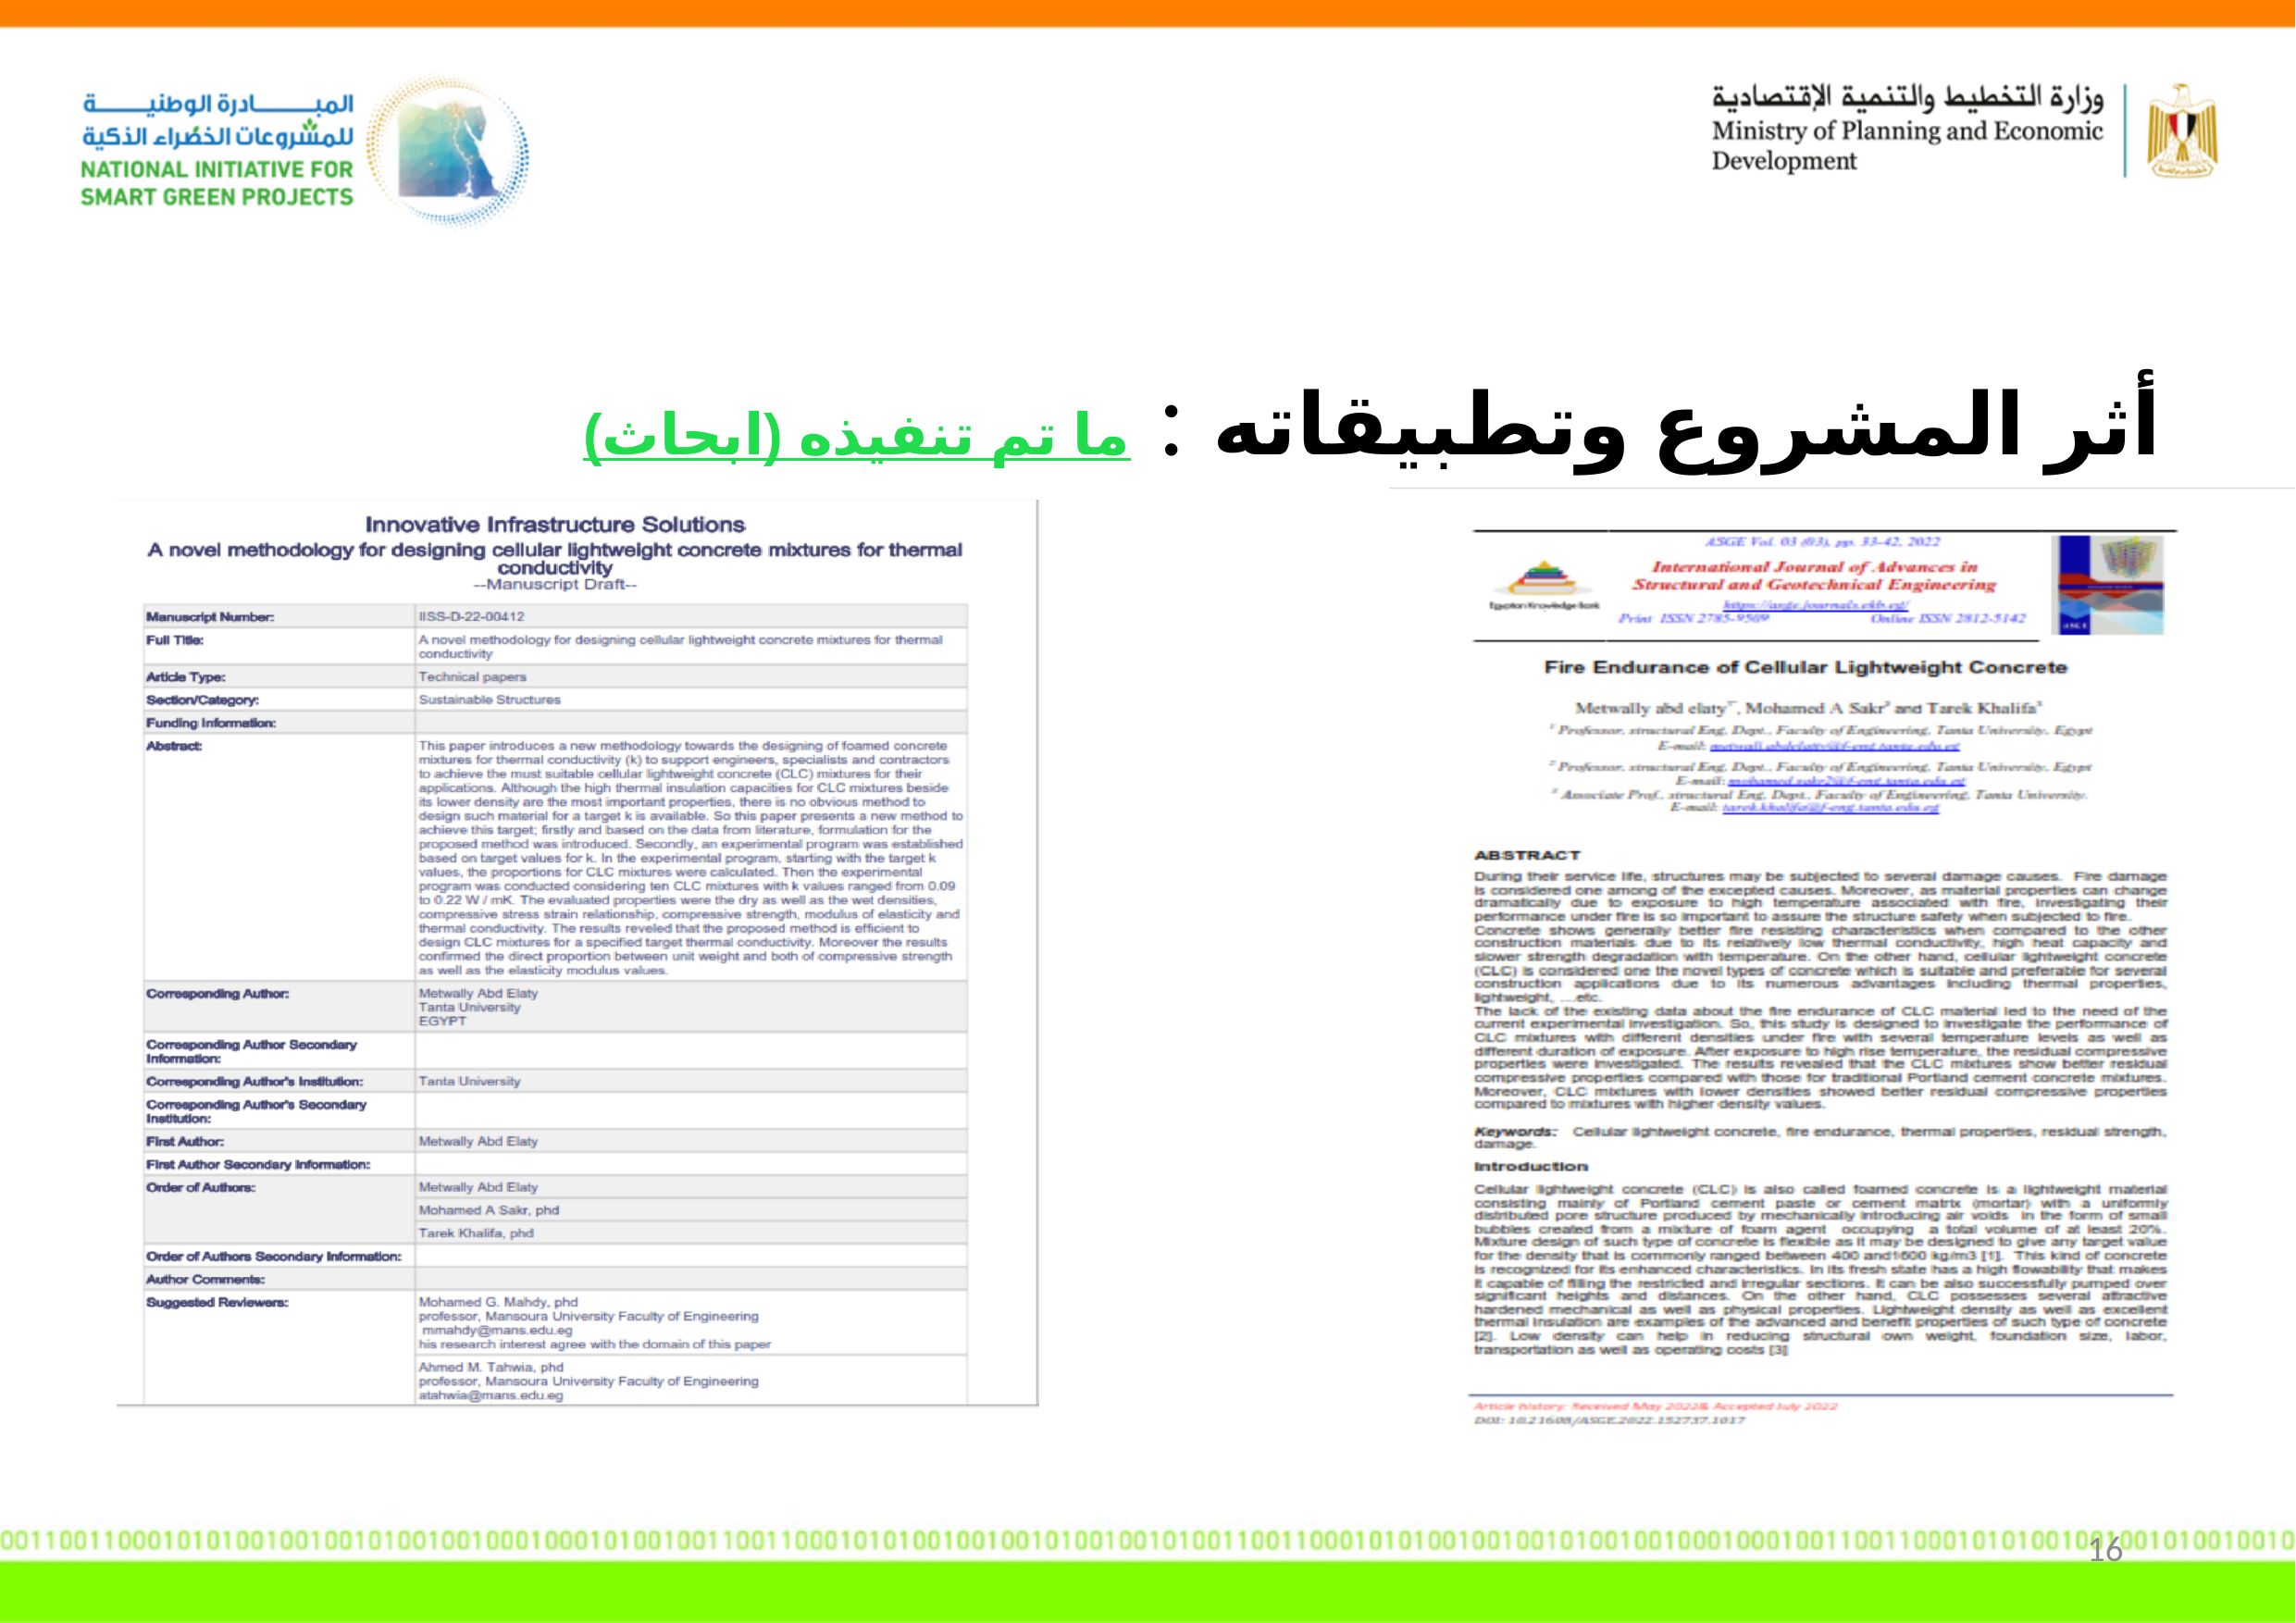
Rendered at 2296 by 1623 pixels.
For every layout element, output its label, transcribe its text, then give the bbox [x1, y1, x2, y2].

picture [0, 0, 2296, 1623]
slide_number 16 [1620, 1504, 2138, 1591]
text_box أثر المشروع وتطبيقاته : ما تم تنفيذه (ابحاث) [197, 332, 2178, 508]
